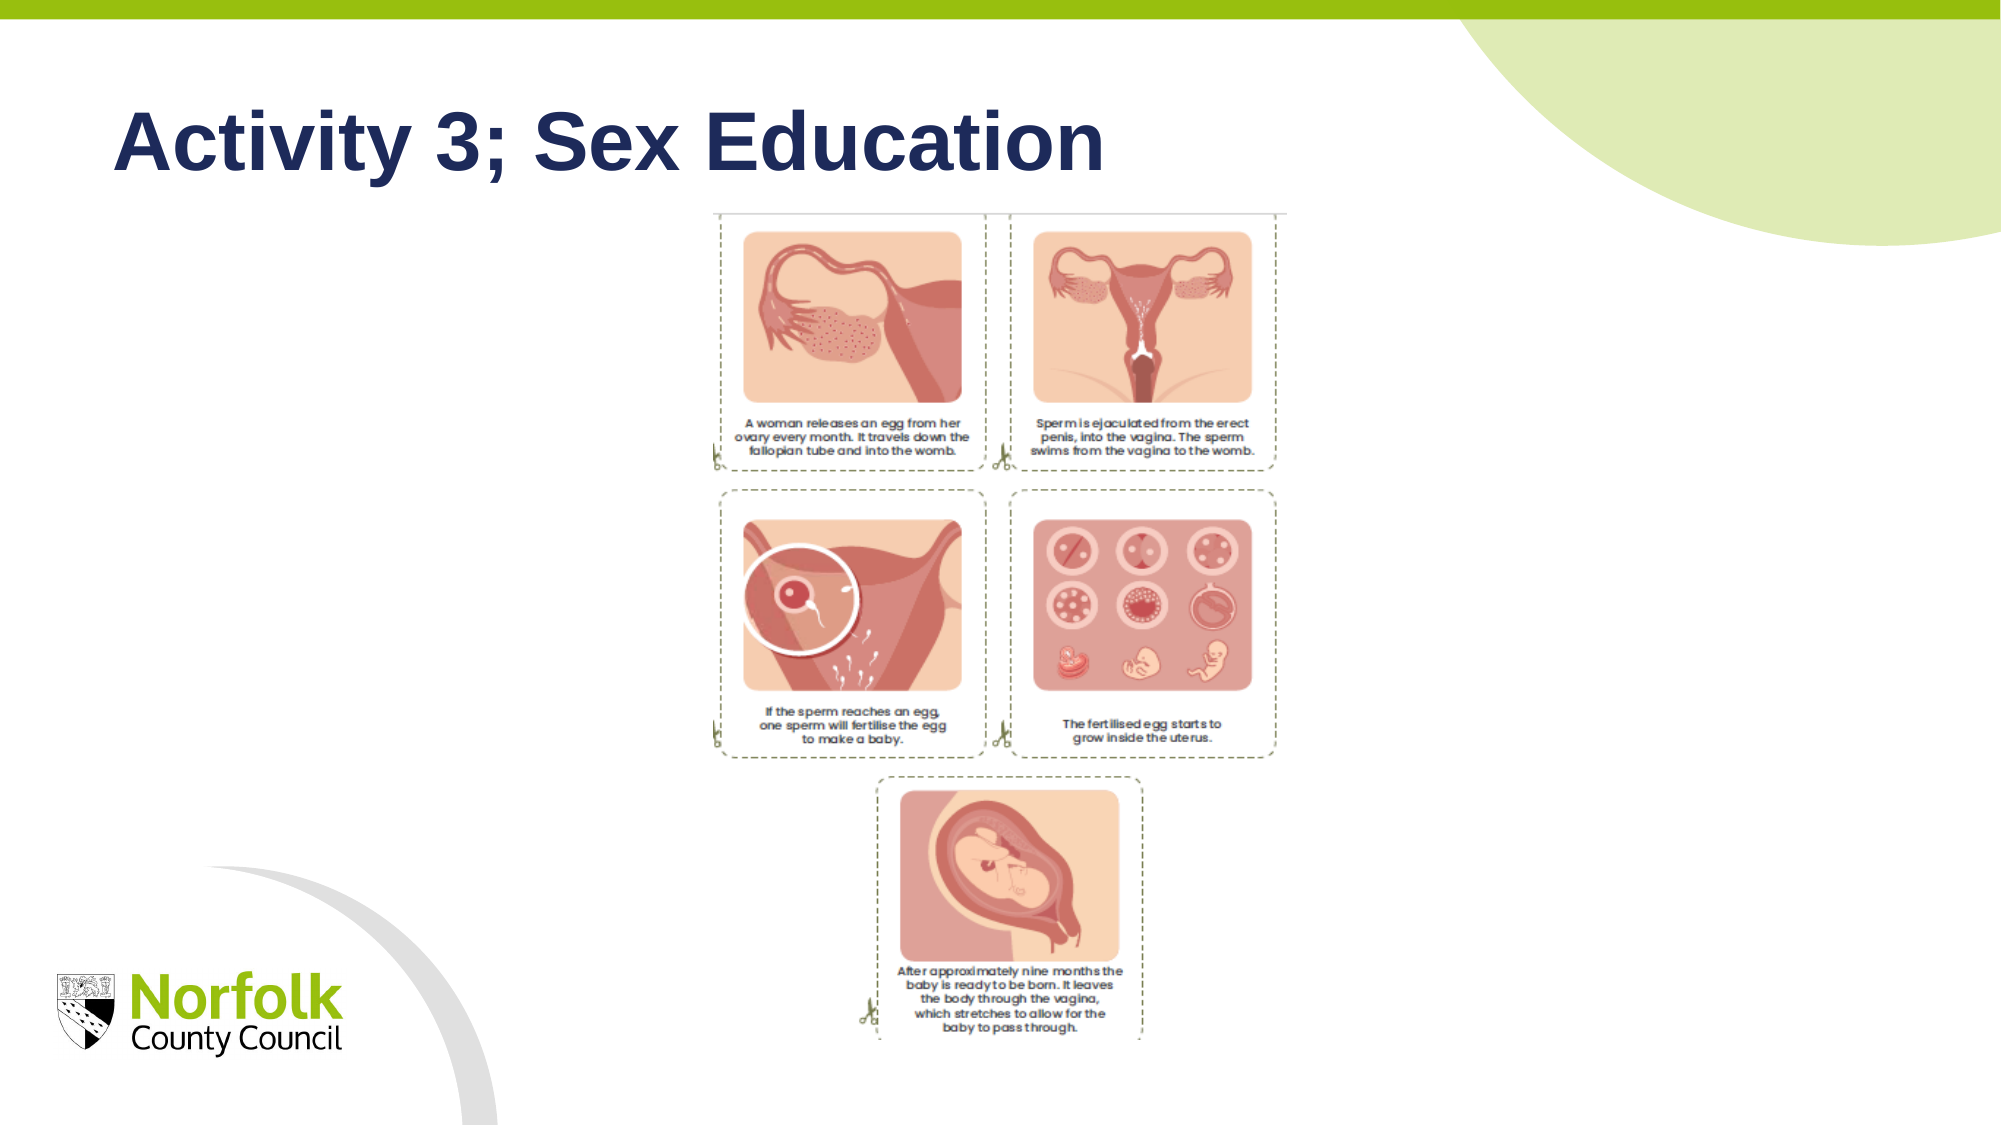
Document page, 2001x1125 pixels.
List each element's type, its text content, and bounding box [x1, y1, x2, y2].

picture [53, 968, 347, 1060]
picture [713, 212, 1287, 1040]
title Activity 3; Sex Education [97, 95, 1790, 260]
